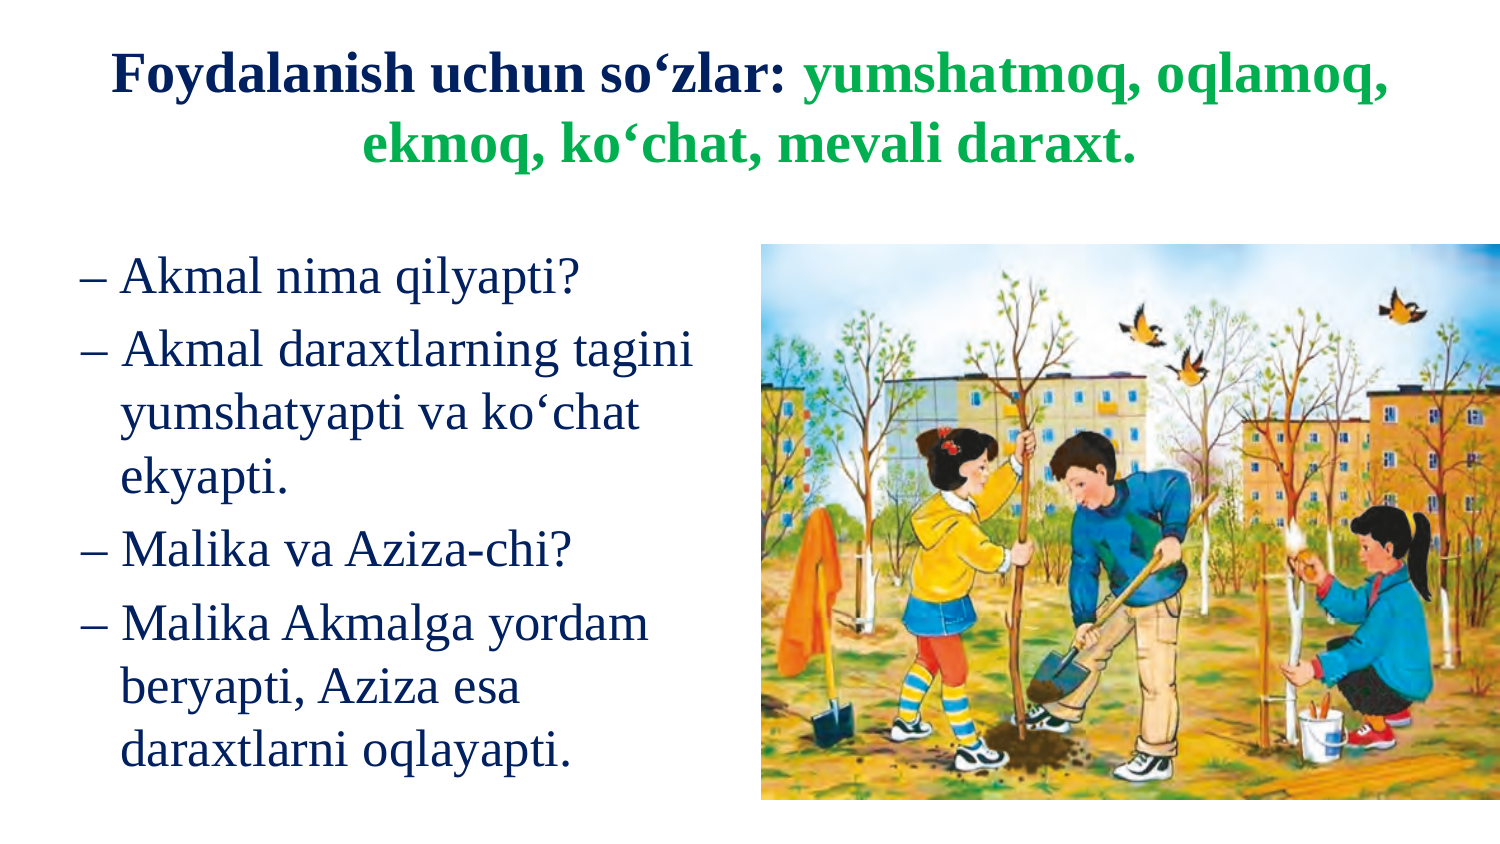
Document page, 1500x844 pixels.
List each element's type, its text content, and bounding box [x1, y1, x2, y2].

list – Akmal nima qilyapti? – Akmal daraxtlarning tagini yumshatyapti va ko‘chat ekyapti. – Malika va Aziza-chi? – Malika Akmalga yordam beryapti, Aziza esa daraxtlarni oqlayapti. [53, 232, 762, 790]
picture [761, 244, 1500, 801]
title Foydalanish uchun so‘zlar: yumshatmoq, oqlamoq, ekmoq, ko‘chat, mevali daraxt. [75, 33, 1425, 175]
